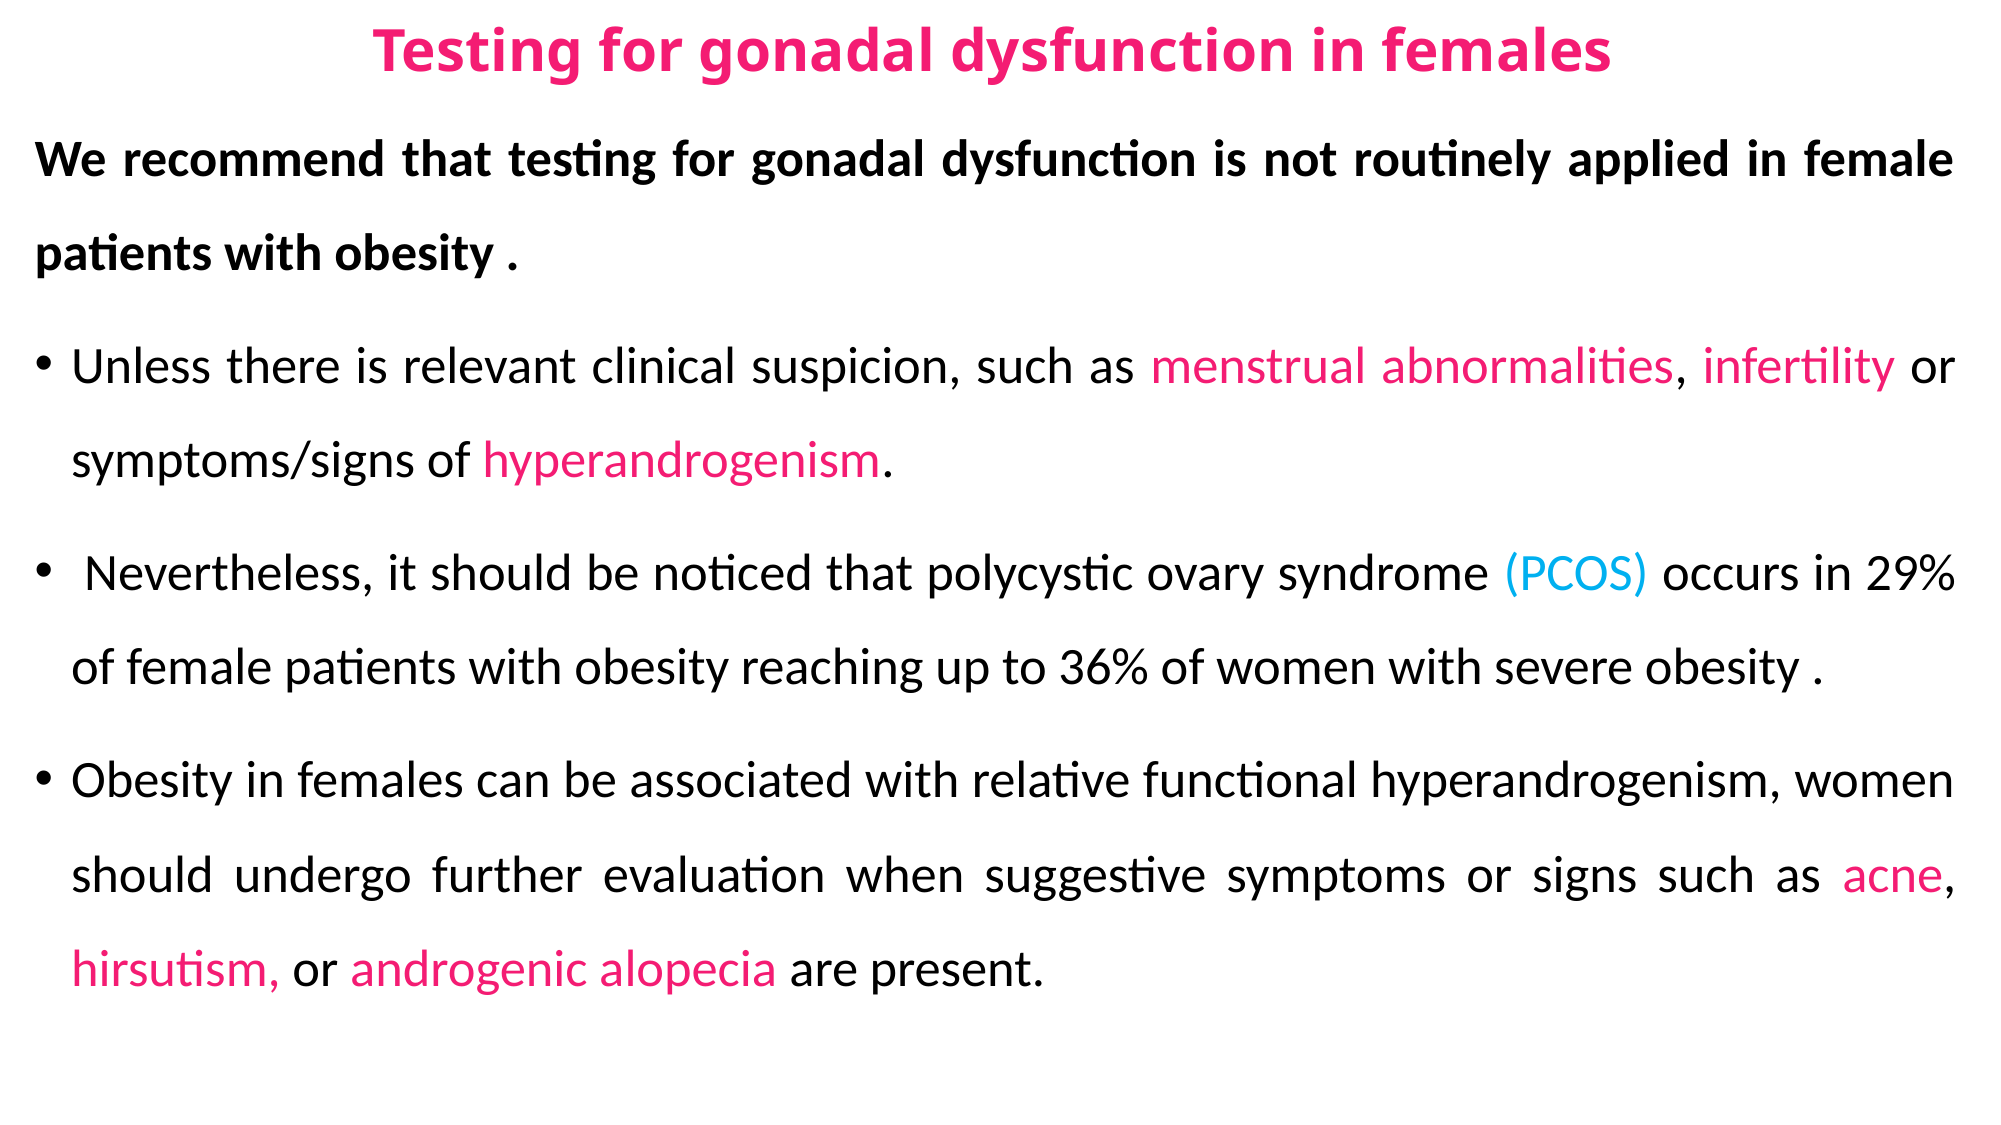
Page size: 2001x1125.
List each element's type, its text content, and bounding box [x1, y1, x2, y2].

title Testing for gonadal dysfunction in females [137, 0, 1863, 84]
list We recommend that testing for gonadal dysfunction is not routinely applied in female patients with obesity . Unless there is relevant clinical suspicion, such as menstrual abnormalities, infertility or symptoms/signs of hyperandrogenism. Nevertheless, it should be noticed that polycystic ovary syndrome (PCOS) occurs in 29% of female patients with obesity reaching up to 36% of women with severe obesity . Obesity in females can be associated with relative functional hyperandrogenism, women should undergo further evaluation when suggestive symptoms or signs such as acne, hirsutism, or androgenic alopecia are present. [19, 84, 1972, 1074]
